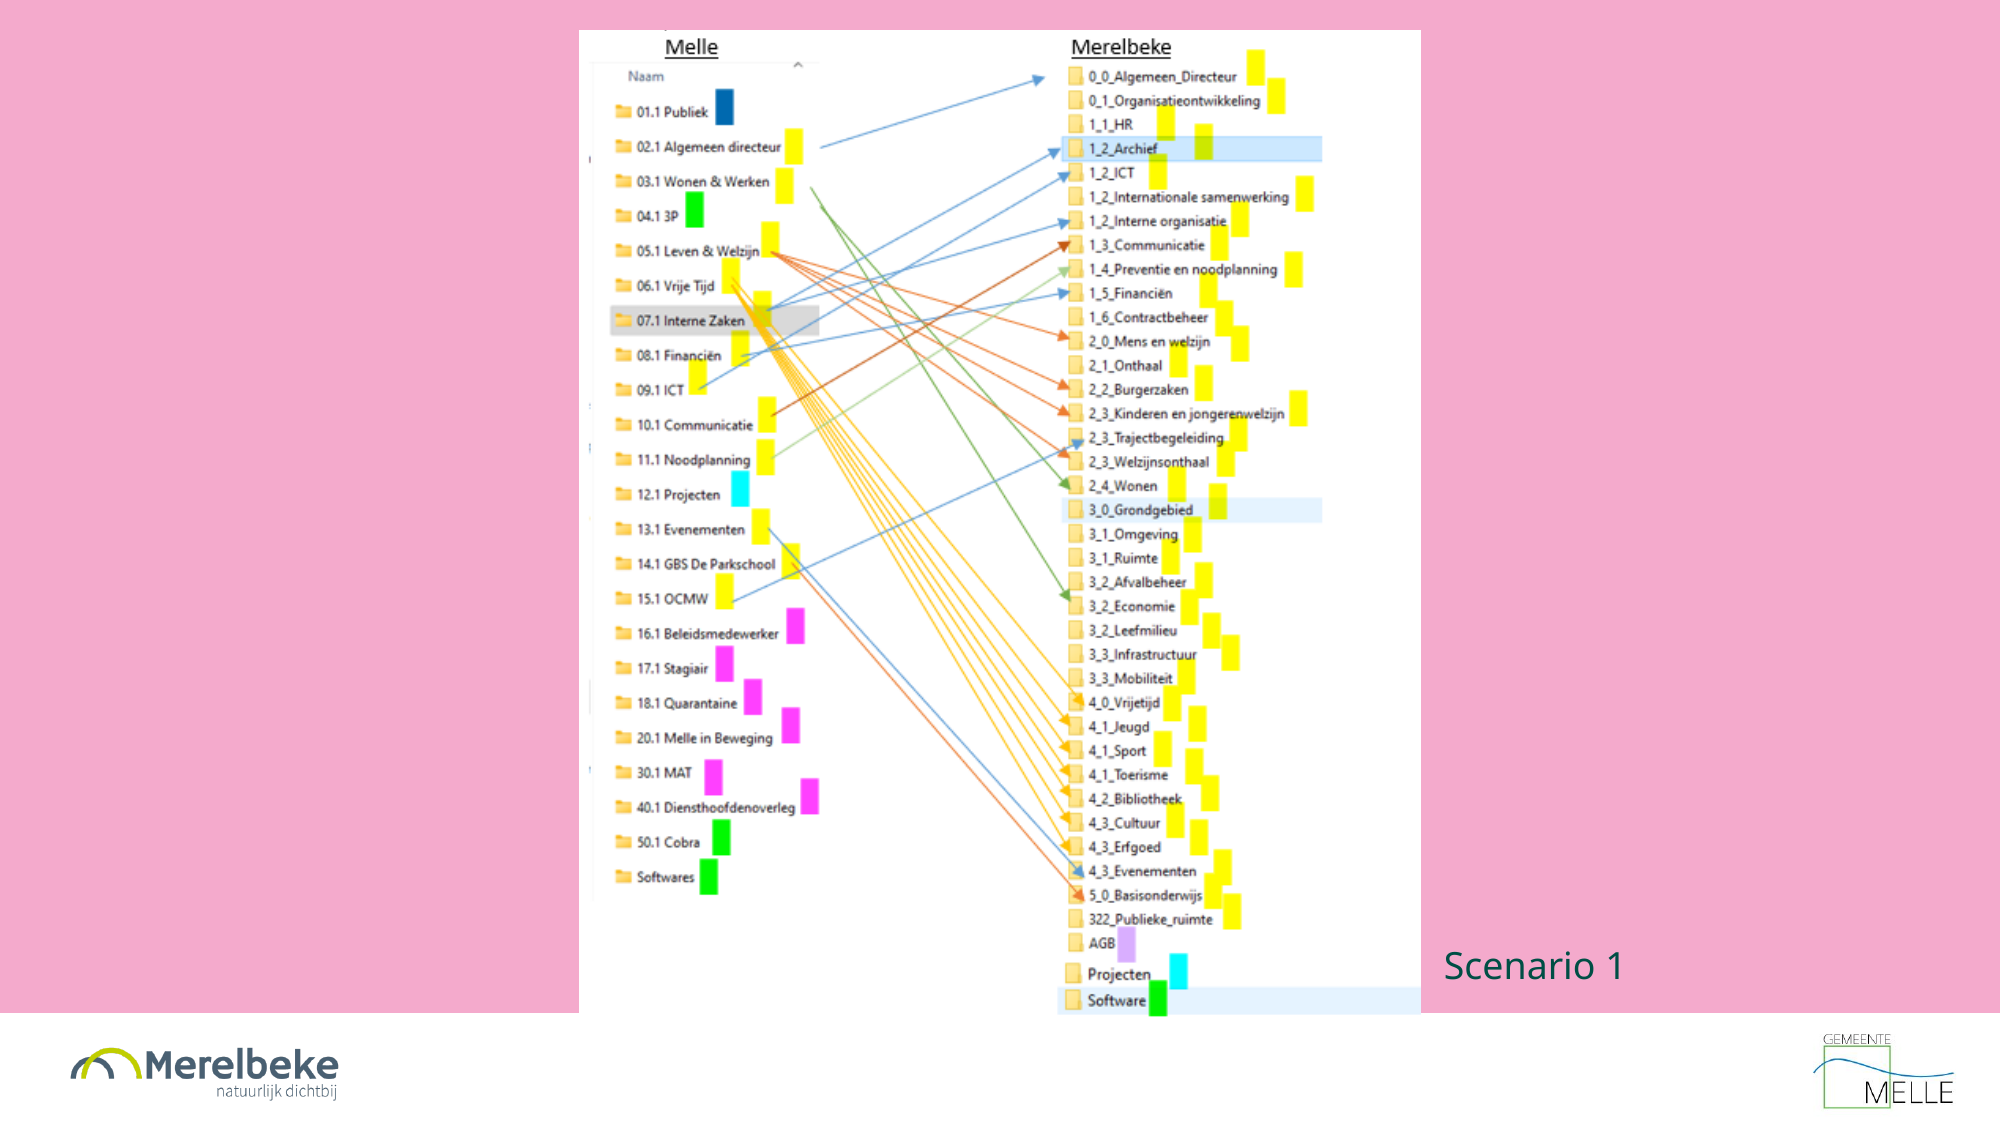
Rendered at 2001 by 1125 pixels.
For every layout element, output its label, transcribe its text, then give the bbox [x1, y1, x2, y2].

picture [1780, 1017, 1988, 1123]
text_box Scenario 1 [1429, 934, 1642, 995]
picture [32, 1017, 379, 1122]
picture [579, 30, 1421, 1032]
